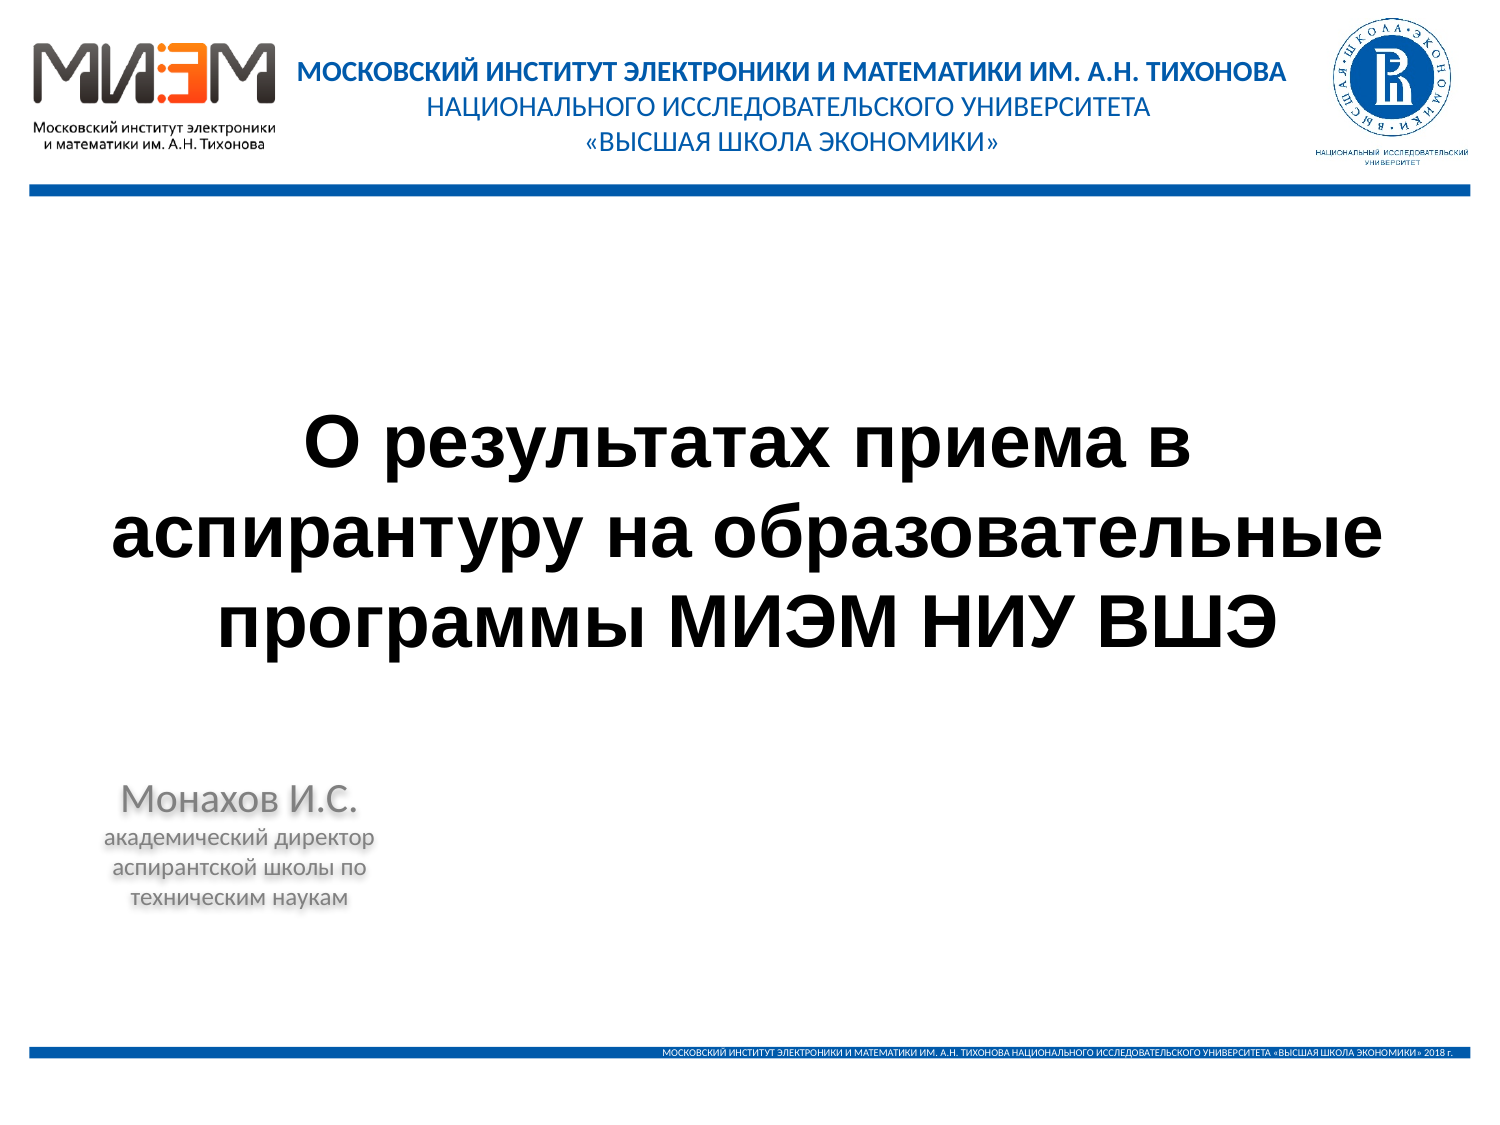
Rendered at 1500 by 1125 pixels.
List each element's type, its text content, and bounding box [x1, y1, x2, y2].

text_box Монахов И.С. академический директор аспирантской школы по техническим наукам [44, 762, 435, 918]
picture [29, 43, 279, 161]
text_box О результатах приема в аспирантуру на образовательные программы МИЭМ НИУ ВШЭ [57, 314, 1440, 740]
picture [1316, 18, 1468, 165]
